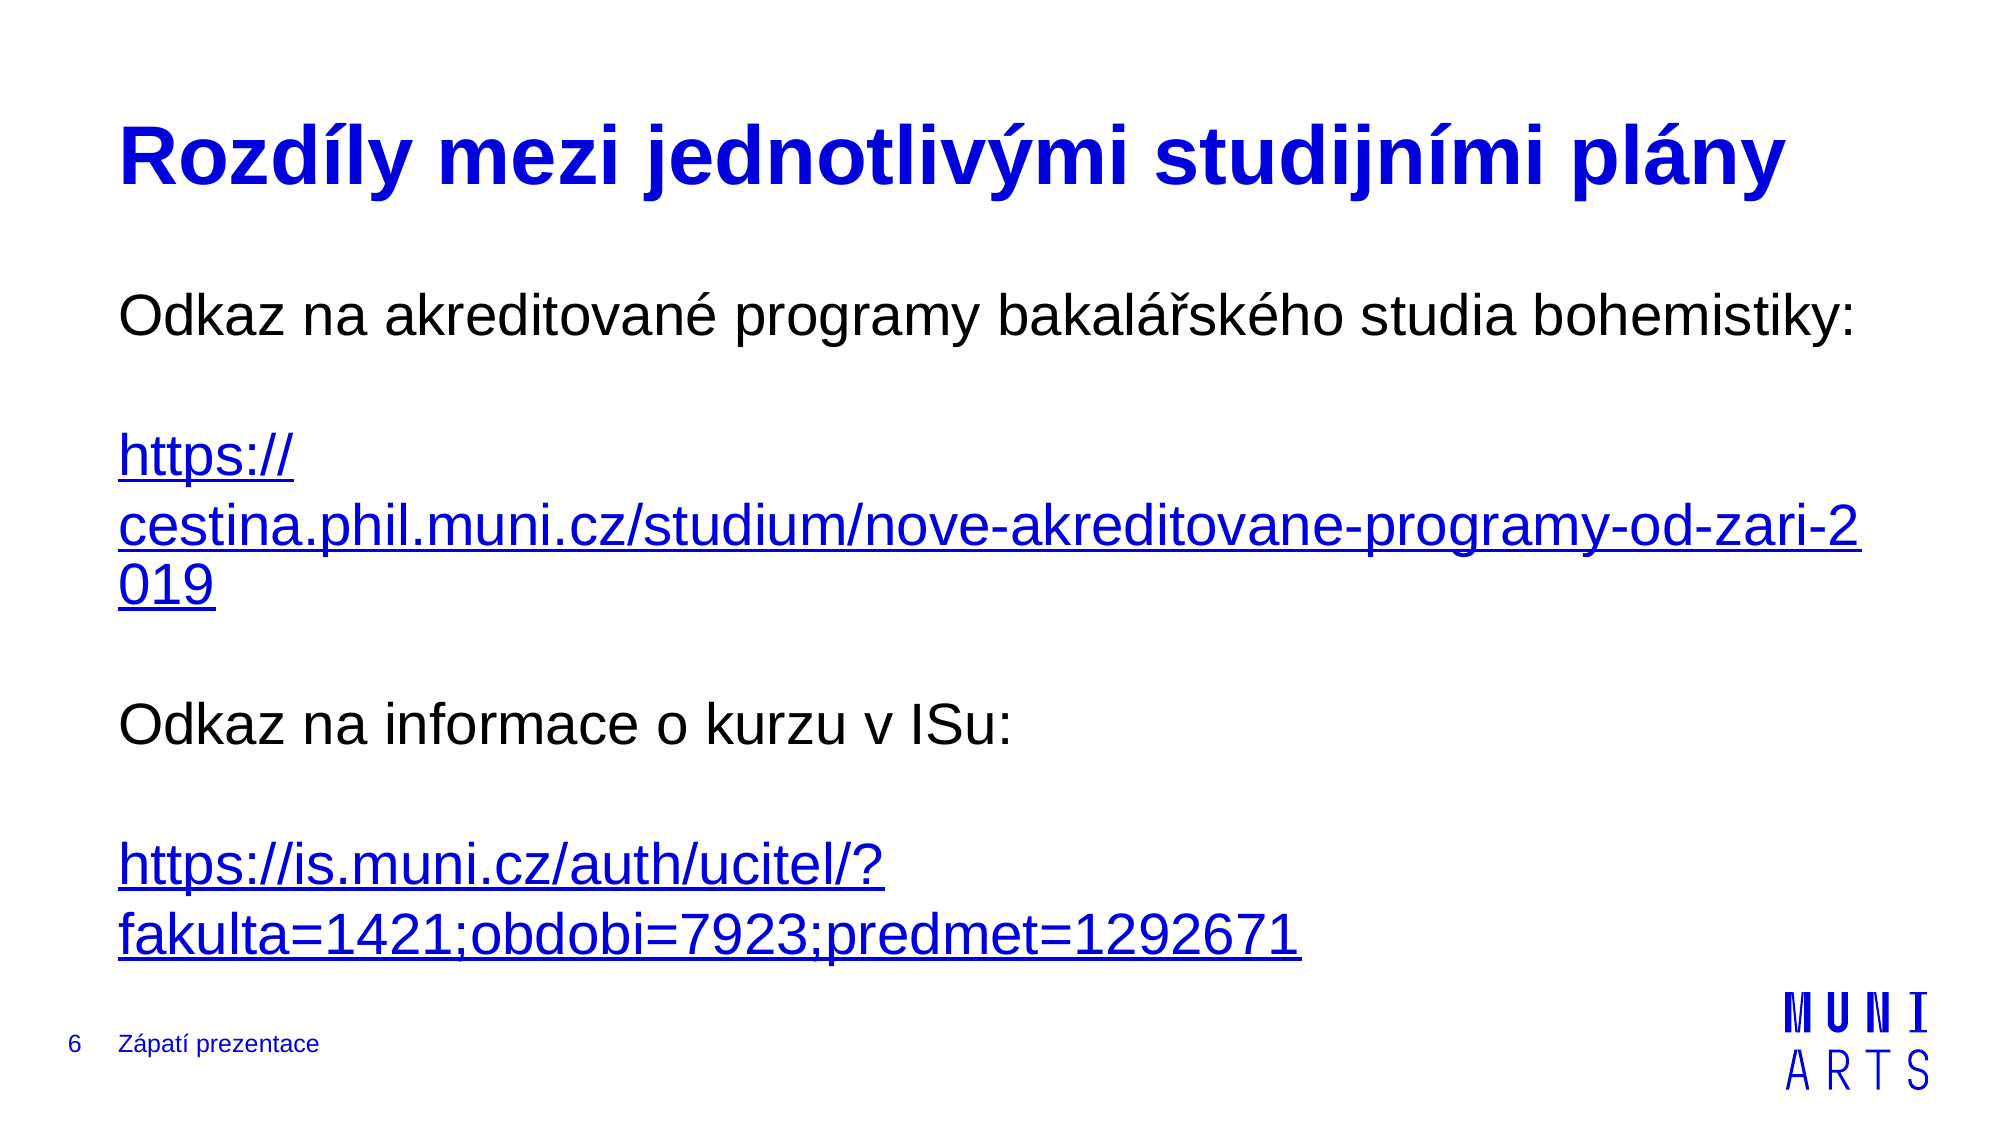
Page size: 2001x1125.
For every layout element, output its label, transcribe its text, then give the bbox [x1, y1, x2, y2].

slide_number 6 [67, 1021, 110, 1063]
title Rozdíly mezi jednotlivými studijními plány [118, 118, 1883, 193]
footer Zápatí prezentace [118, 1021, 1418, 1063]
list Odkaz na akreditované programy bakalářského studia bohemistiky: https://cestina.phil.muni.cz/studium/nove-akreditovane-programy-od-zari-2019 Odkaz na informace o kurzu v ISu: https://is.muni.cz/auth/ucitel/?fakulta=1421;obdobi=7923;predmet=1292671 [118, 277, 1883, 957]
